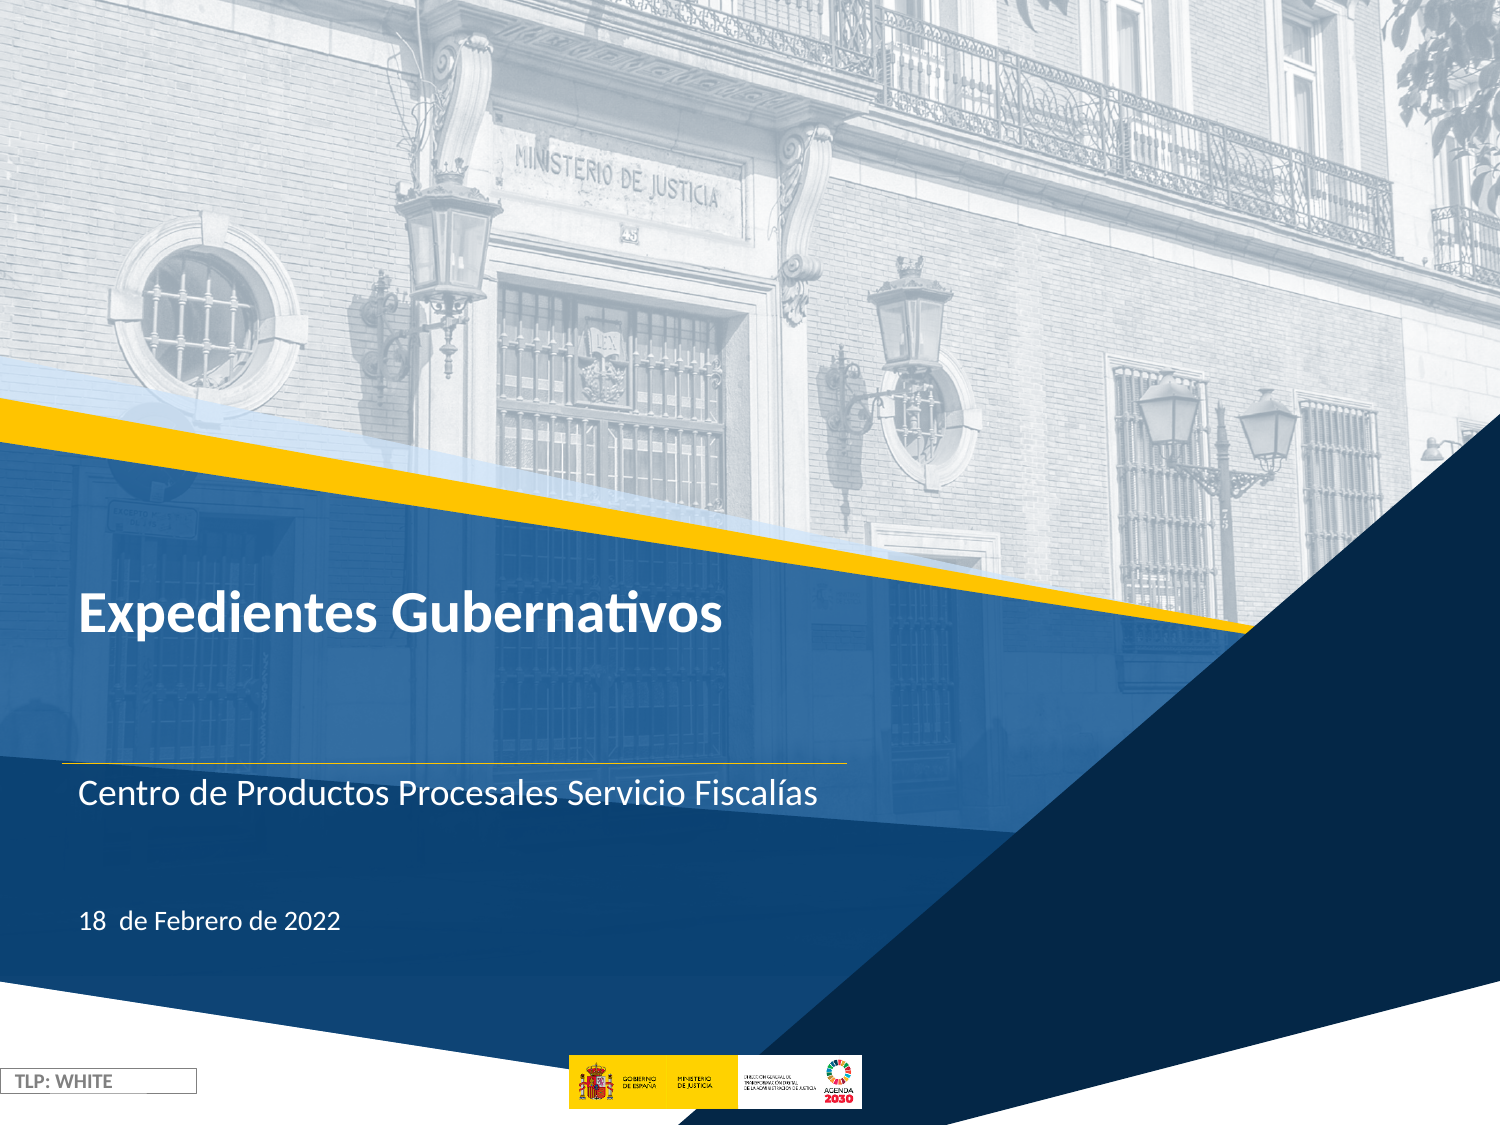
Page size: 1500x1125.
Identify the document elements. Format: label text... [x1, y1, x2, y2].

picture [569, 1055, 862, 1109]
list Expedientes Gubernativos [63, 565, 805, 748]
list 18 de Febrero de 2022 [63, 894, 845, 966]
list Centro de Productos Procesales Servicio Fiscalías [63, 760, 1034, 849]
